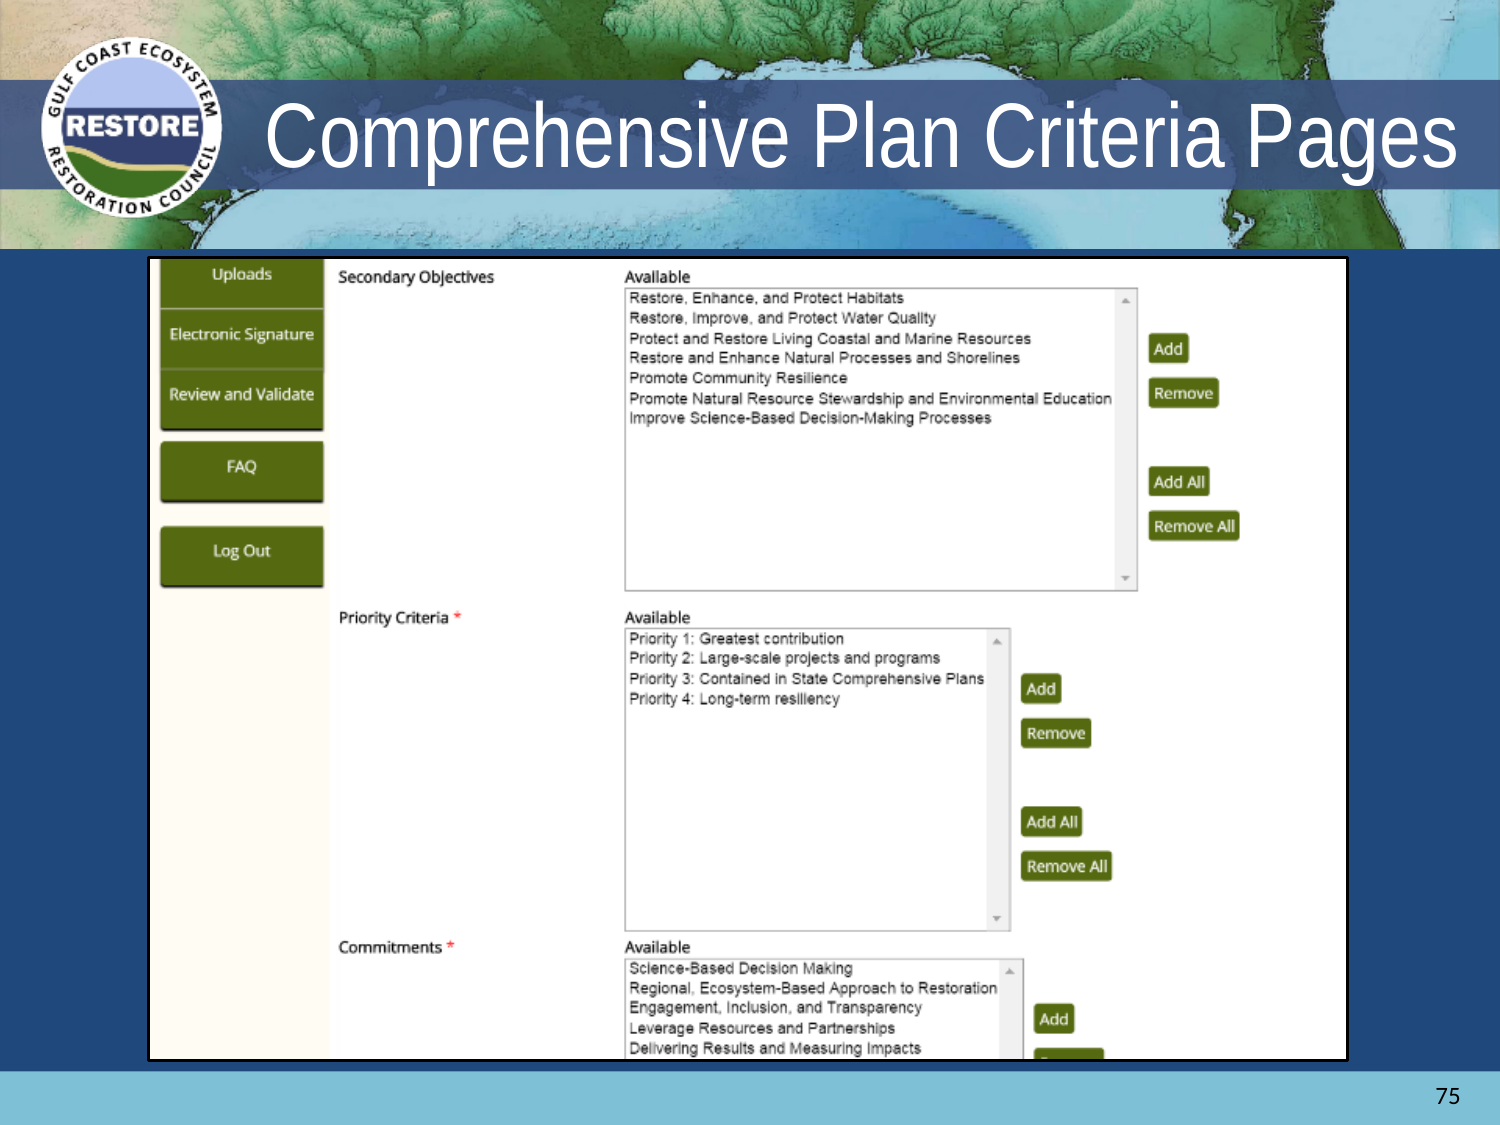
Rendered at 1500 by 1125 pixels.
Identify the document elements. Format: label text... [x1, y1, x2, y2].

picture [0, 0, 1500, 249]
slide_number 75 [1126, 1065, 1476, 1125]
title Comprehensive Plan Criteria Pages [249, 37, 1476, 225]
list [149, 258, 1347, 1060]
